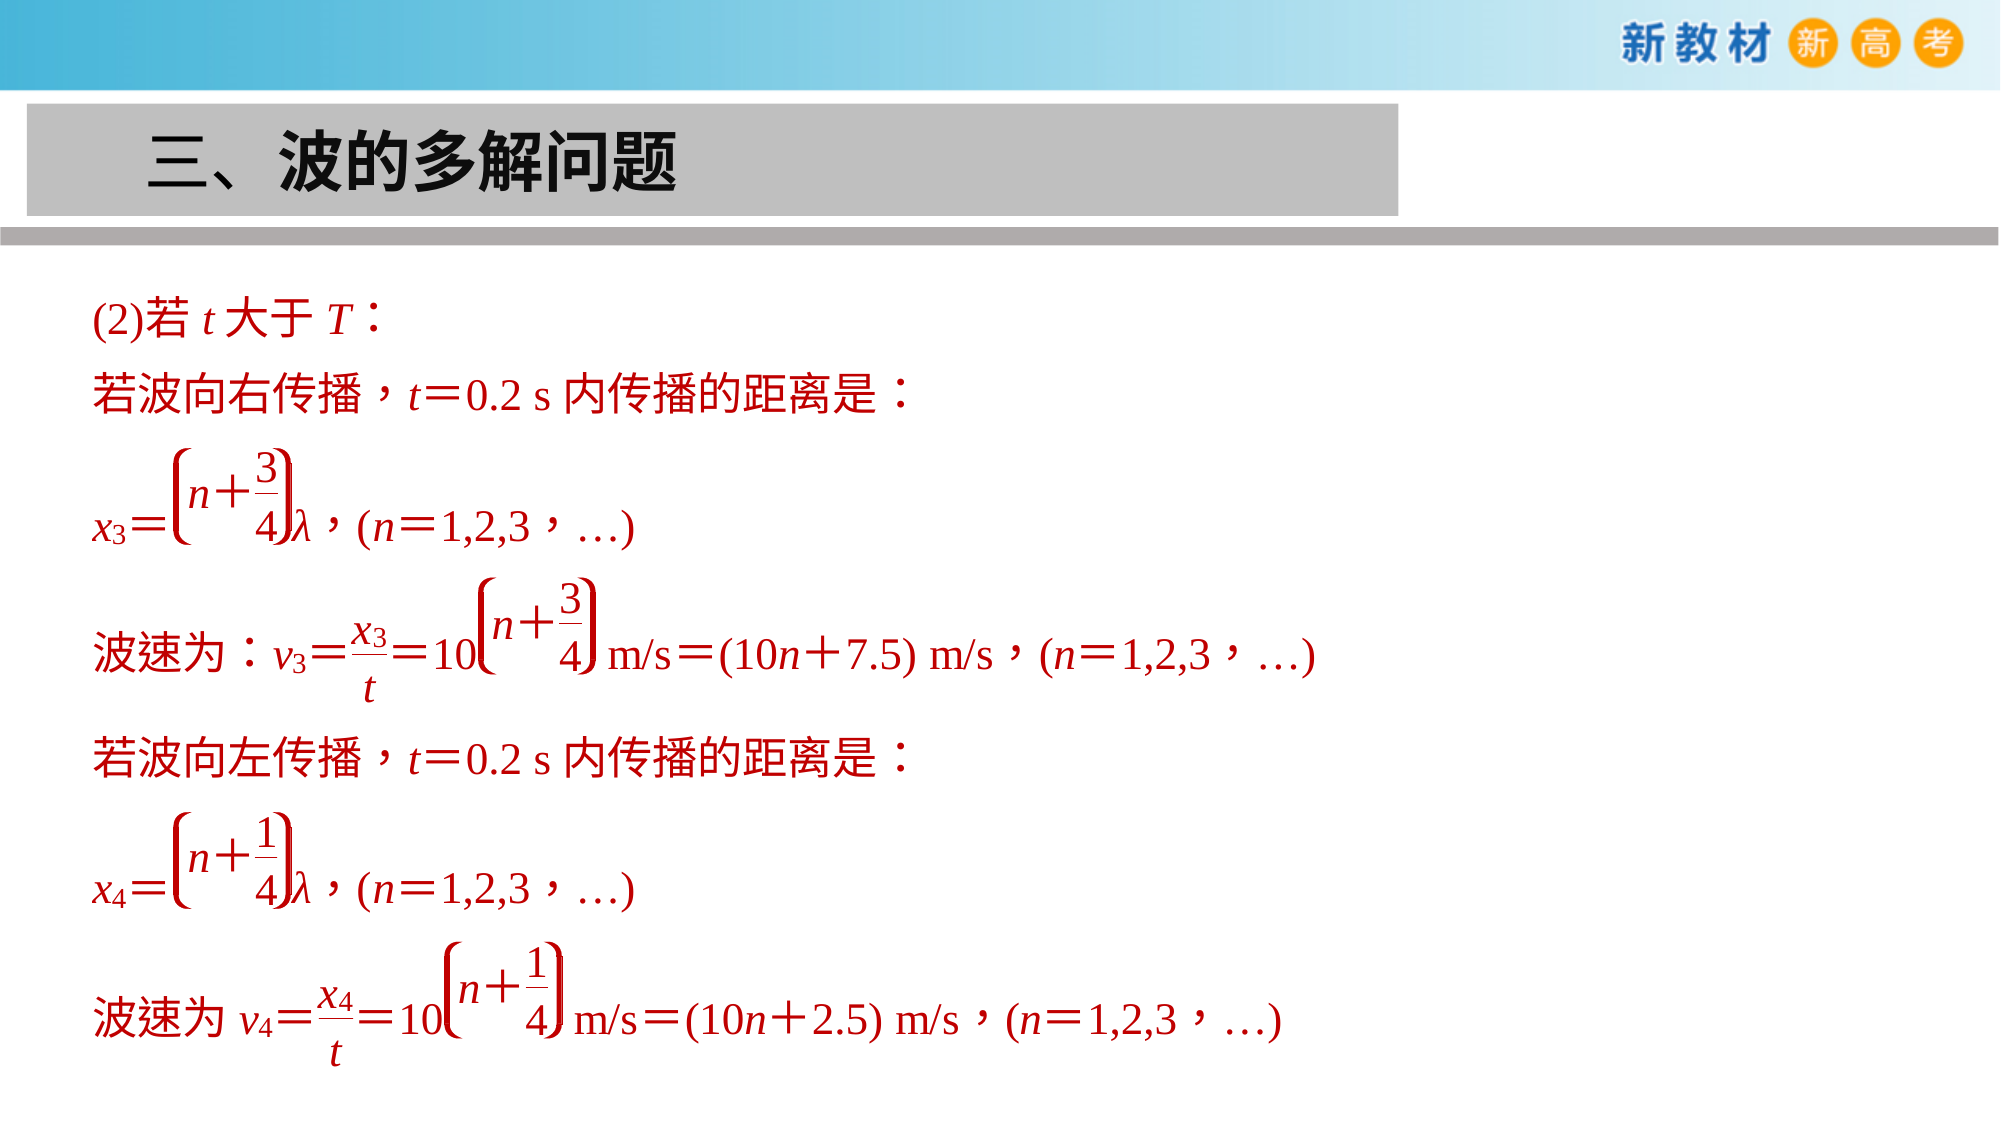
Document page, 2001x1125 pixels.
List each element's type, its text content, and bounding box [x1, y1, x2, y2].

text_box [0, 227, 1999, 246]
text_box 三、波的多解问题 [26, 103, 1399, 216]
picture [0, 0, 2001, 1125]
